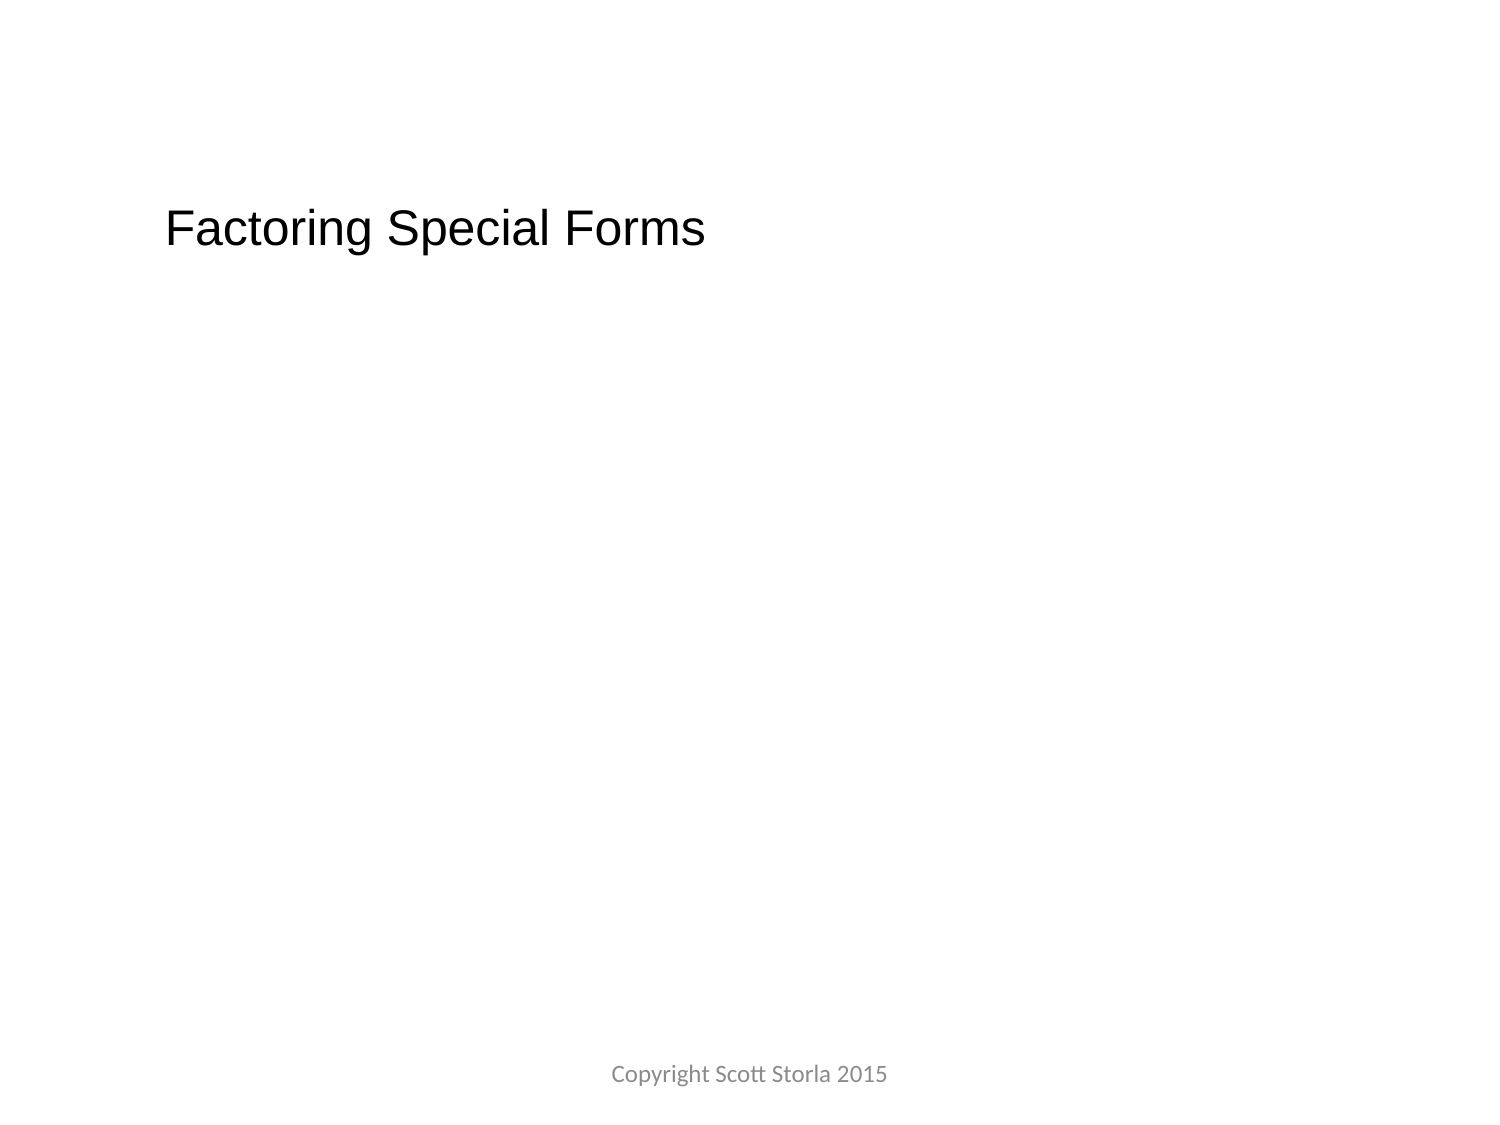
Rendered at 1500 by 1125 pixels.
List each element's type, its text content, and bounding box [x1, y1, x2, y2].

title Factoring Special Forms [150, 187, 1350, 313]
footer Copyright Scott Storla 2015 [512, 1042, 988, 1103]
